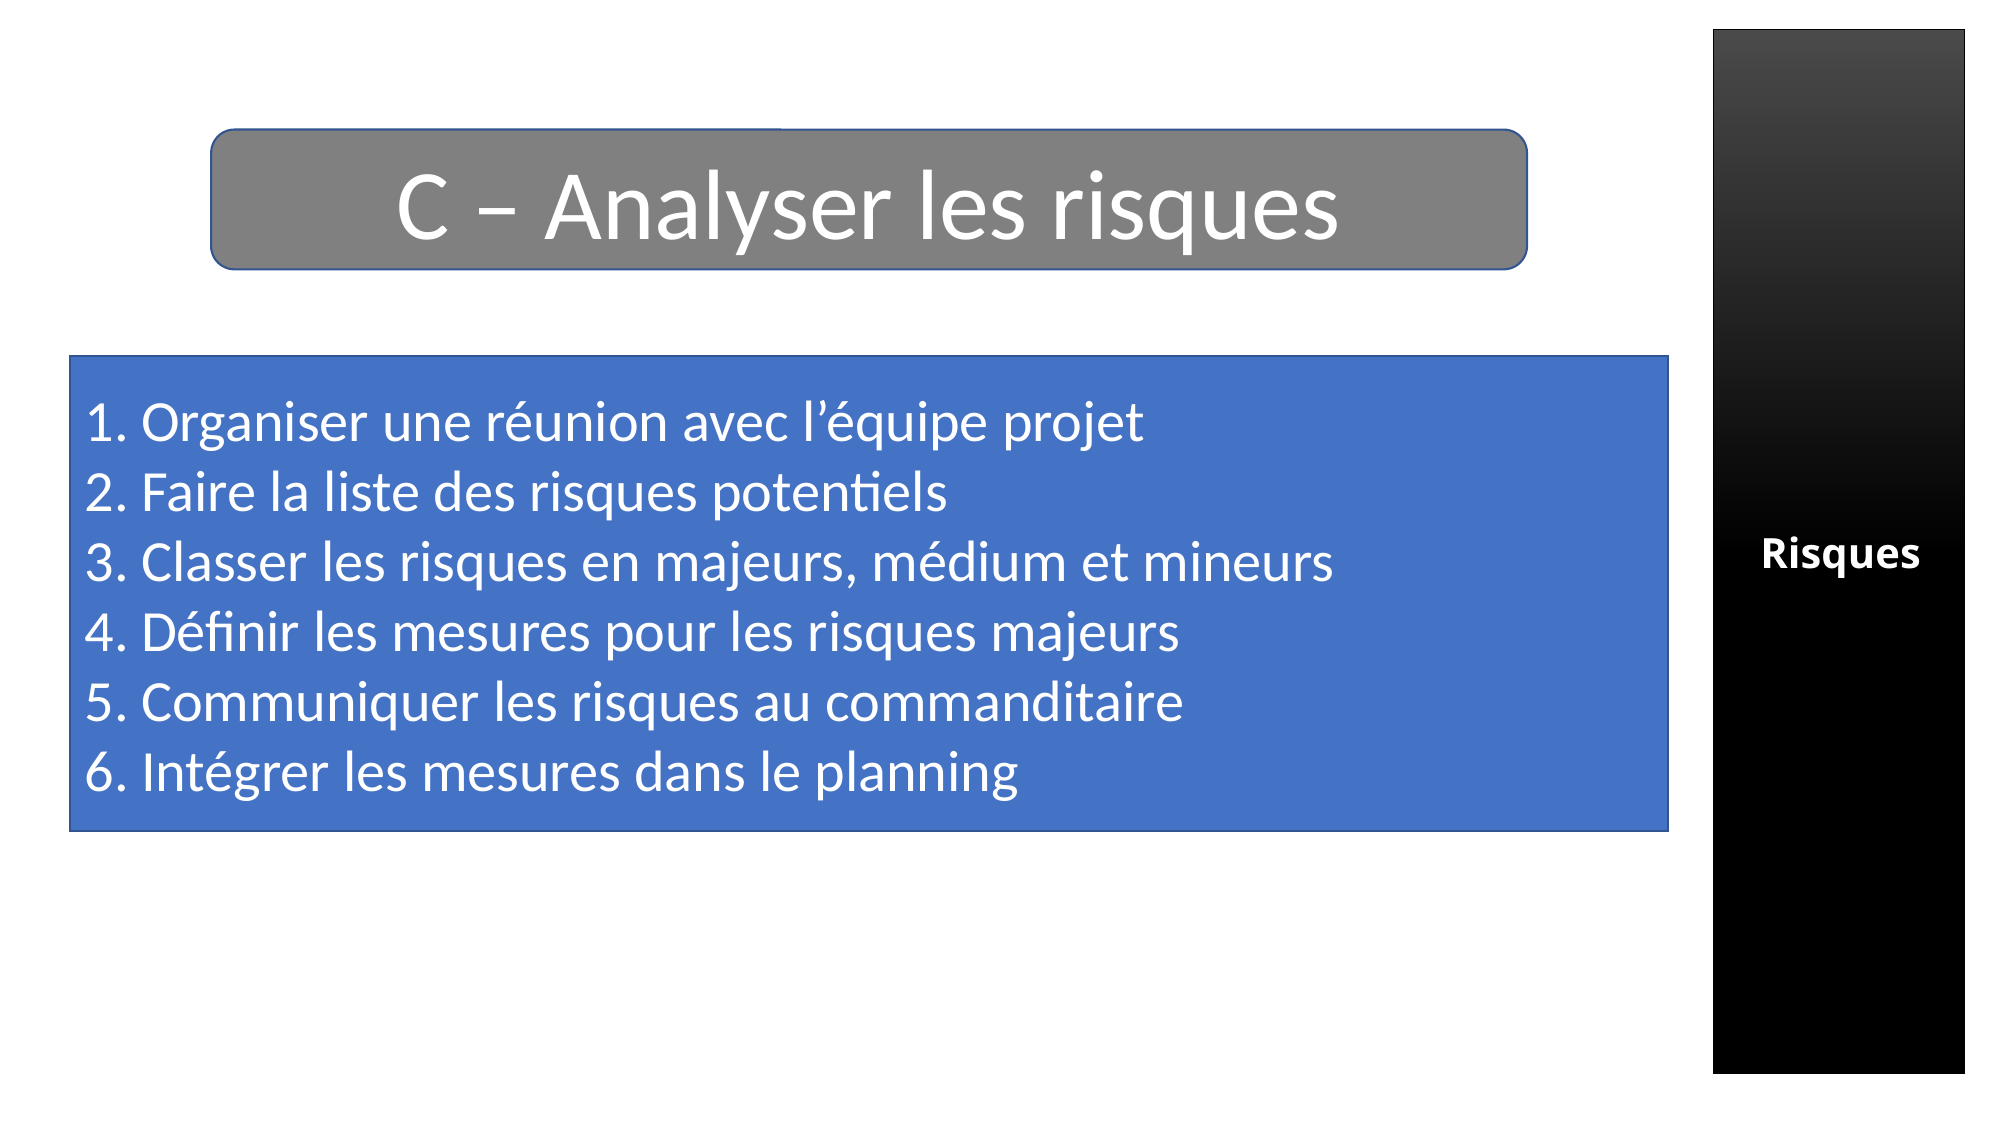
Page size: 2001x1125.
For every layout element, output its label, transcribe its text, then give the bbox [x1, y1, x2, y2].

text_box C – Analyser les risques [210, 128, 1529, 271]
text_box Risques [1713, 29, 1965, 1074]
text_box Organiser une réunion avec l’équipe projet Faire la liste des risques potentiels Classer les risques en majeurs, médium et mineurs Définir les mesures pour les risques majeurs Communiquer les risques au commanditaire Intégrer les mesures dans le planning [69, 355, 1669, 832]
